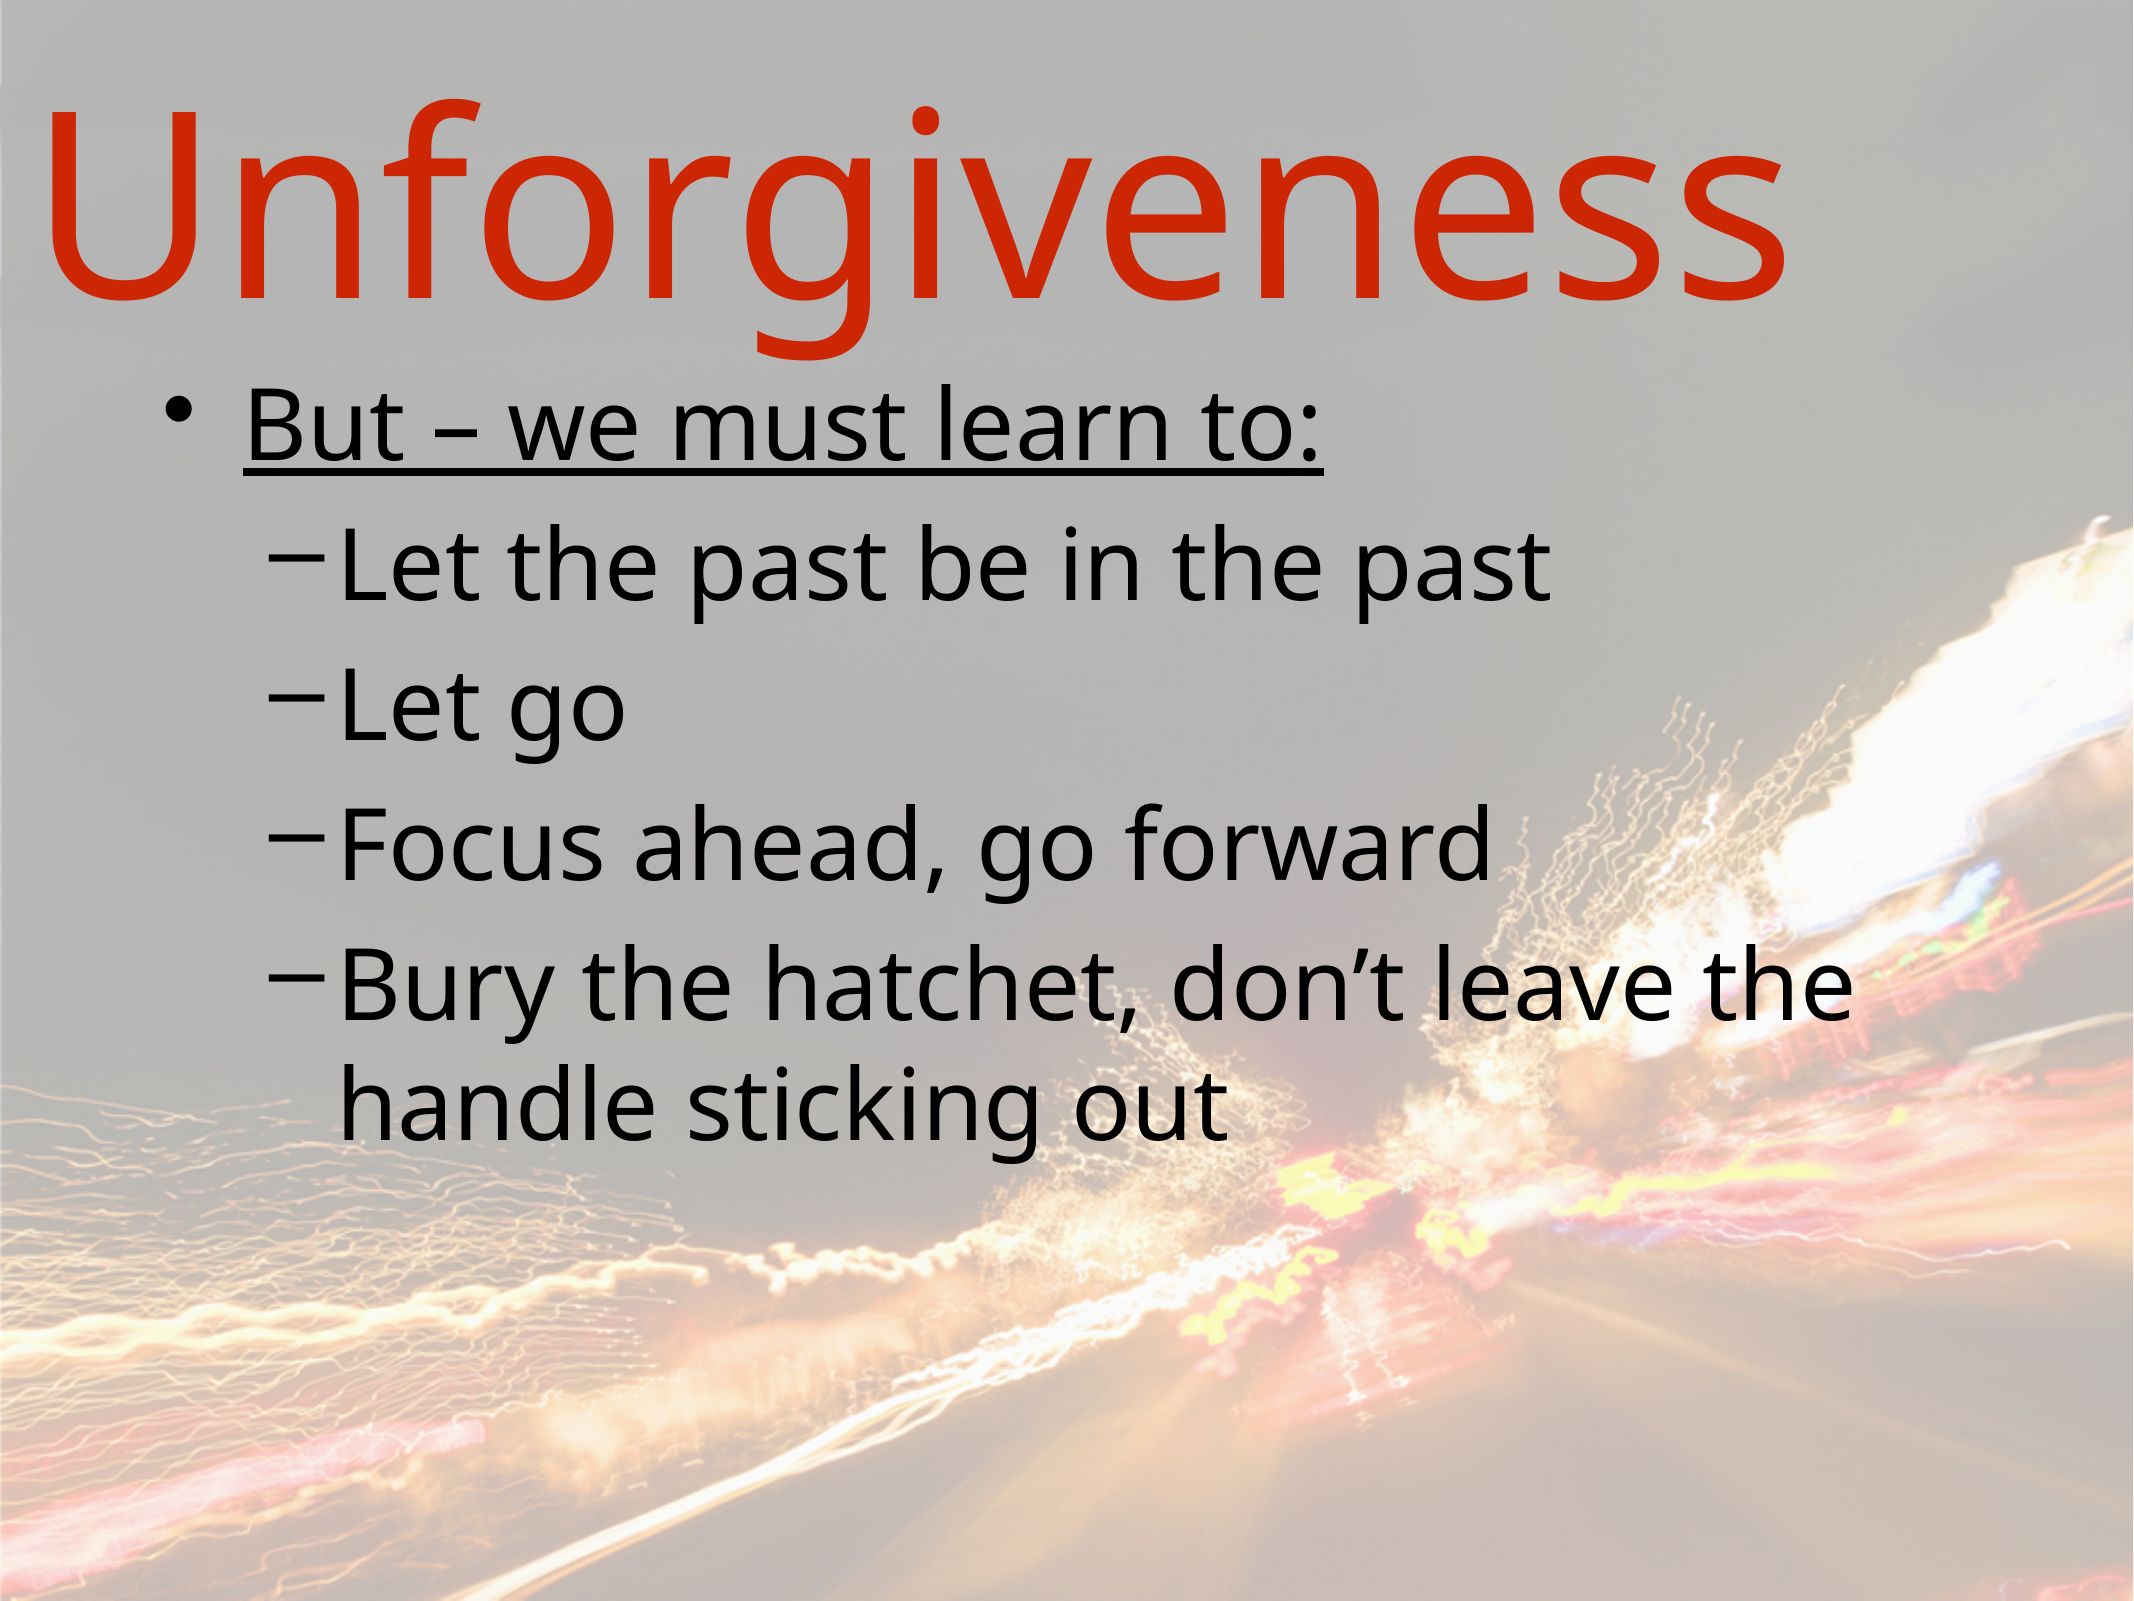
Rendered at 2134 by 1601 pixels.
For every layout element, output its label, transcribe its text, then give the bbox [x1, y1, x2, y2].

picture [0, 0, 2134, 1601]
list But – we must learn to: Let the past be in the past Let go Focus ahead, go forward Bury the hatchet, don’t leave the handle sticking out [141, 349, 1917, 1476]
title Unforgiveness [7, 0, 2134, 388]
